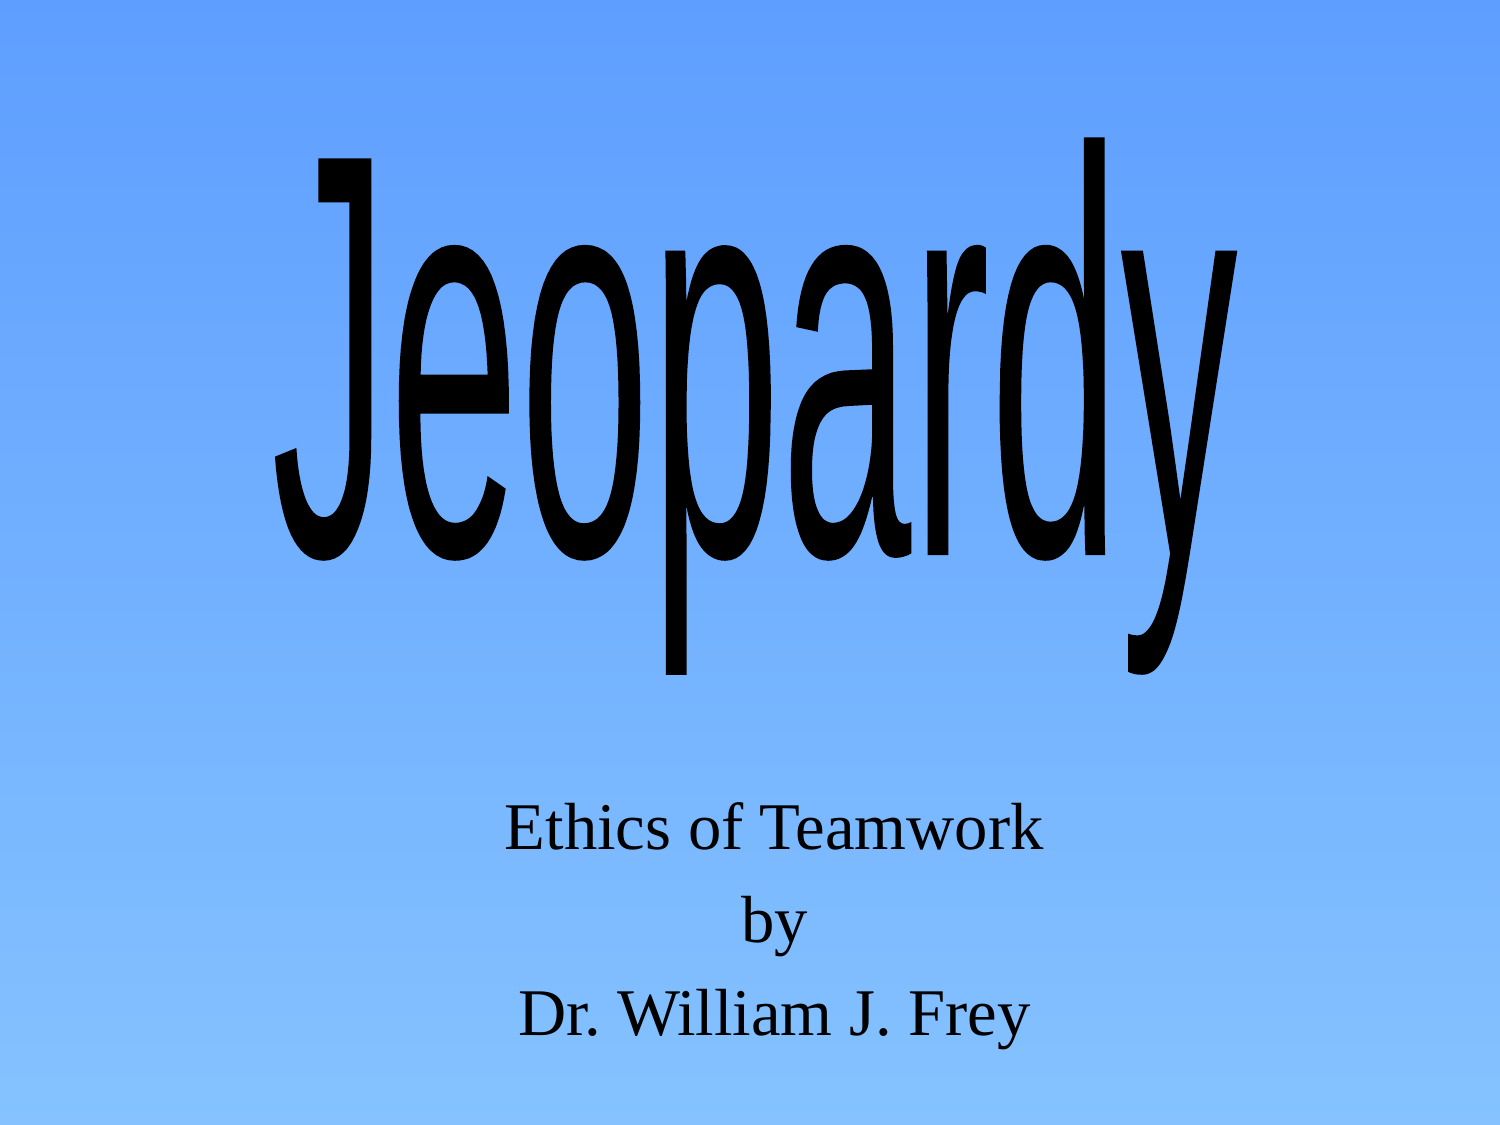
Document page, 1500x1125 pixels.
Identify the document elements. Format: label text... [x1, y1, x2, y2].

subtitle Ethics of Teamwork by Dr. William J. Frey [249, 774, 1301, 1063]
